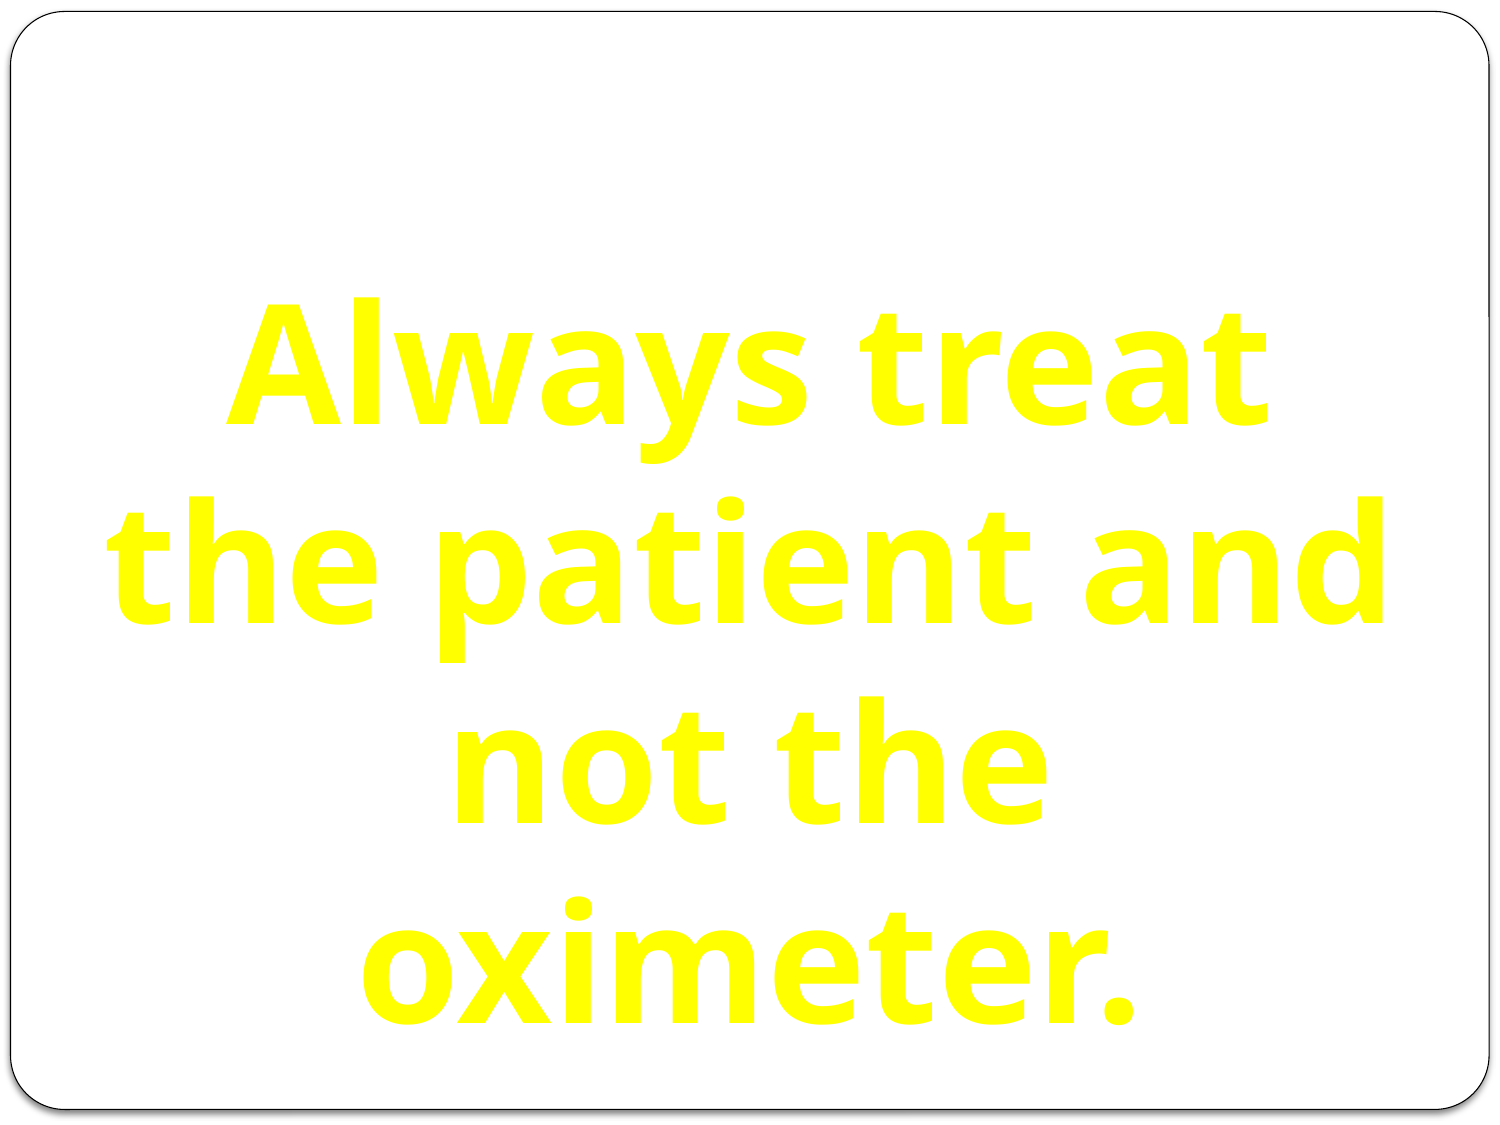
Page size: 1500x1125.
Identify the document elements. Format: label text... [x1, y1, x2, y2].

text_box Always treat the patient and not the oximeter. [62, 249, 1438, 1065]
